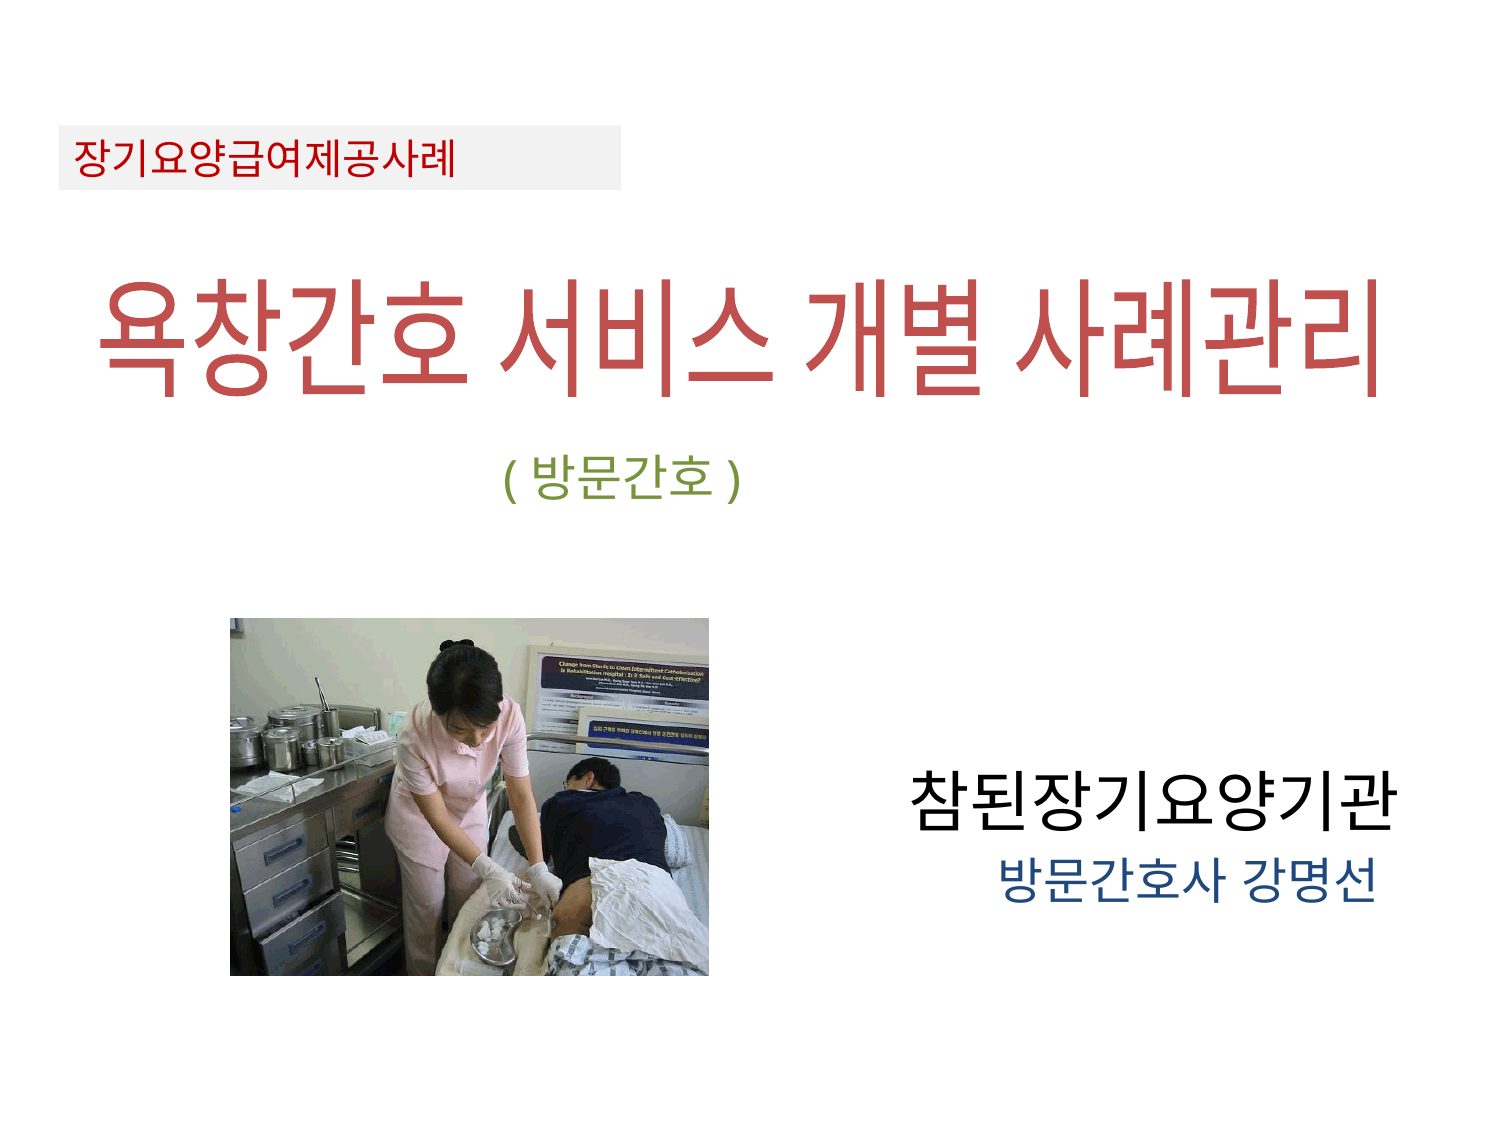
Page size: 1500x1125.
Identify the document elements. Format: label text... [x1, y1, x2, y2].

text_box 장기요양급여제공사례 [58, 125, 622, 191]
text_box (방문간호) [417, 438, 828, 515]
text_box 참된장기요양기관 방문간호사 강명선 [949, 796, 1360, 873]
picture [229, 618, 710, 976]
